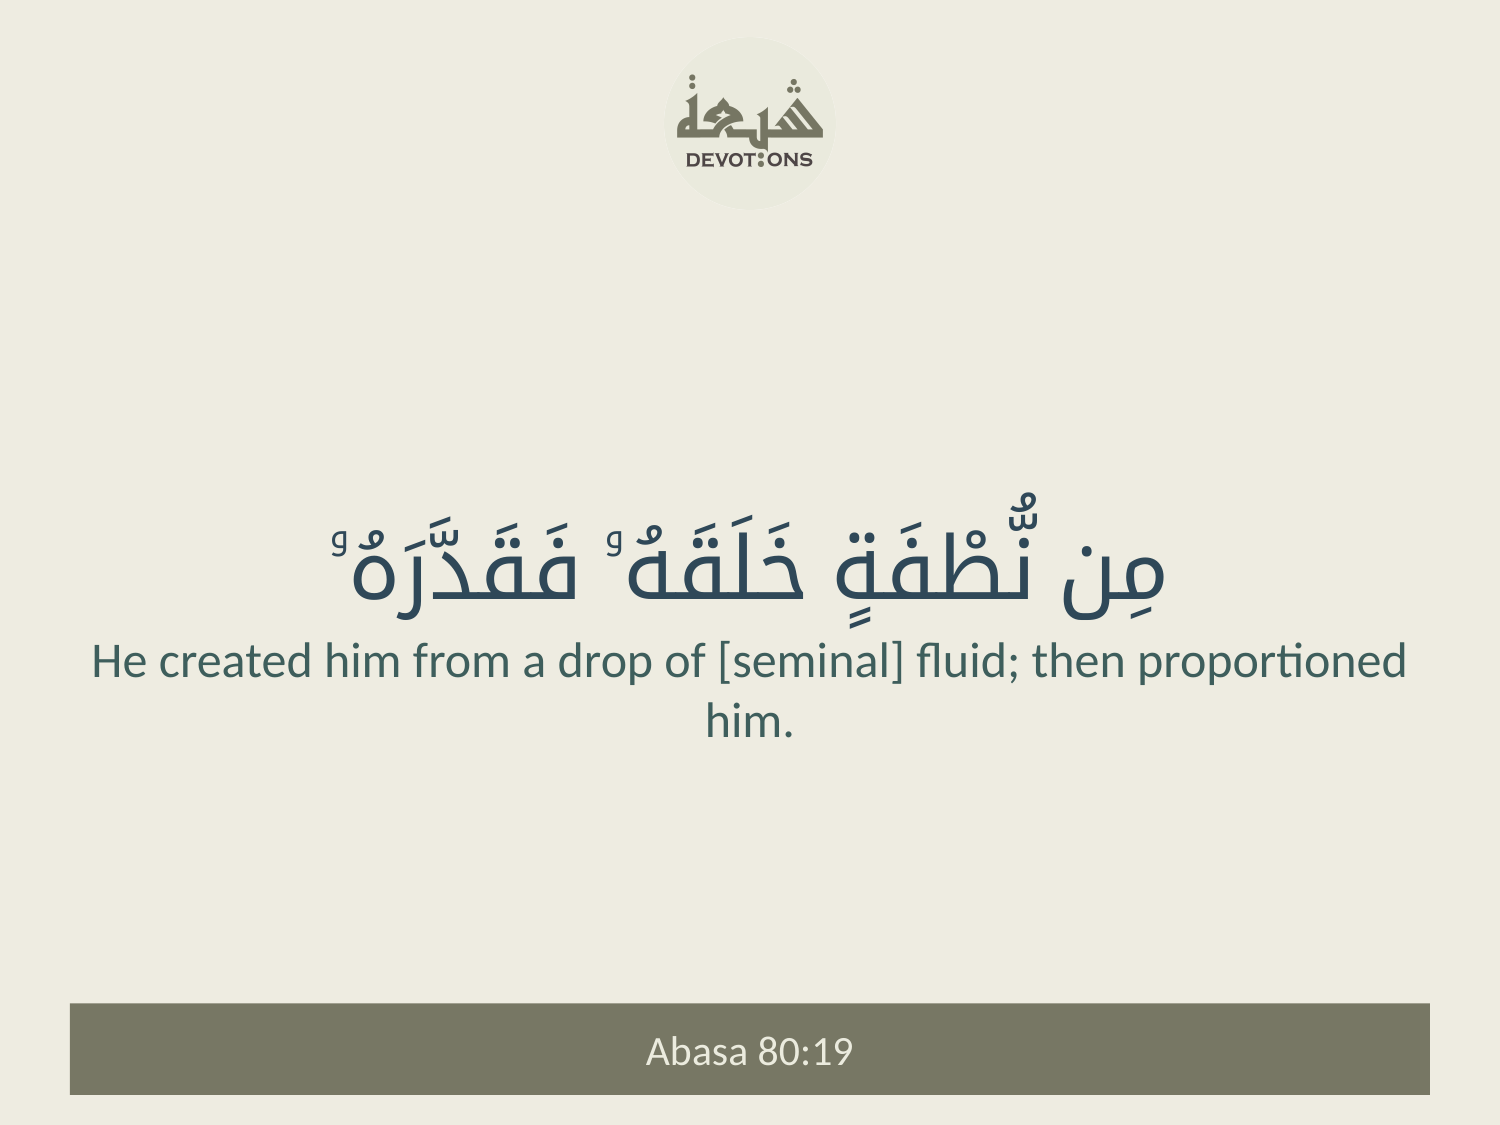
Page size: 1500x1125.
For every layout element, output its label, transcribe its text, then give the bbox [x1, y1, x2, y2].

picture [656, 29, 844, 203]
list مِن نُّطْفَةٍ خَلَقَهُۥ فَقَدَّرَهُۥ He created him from a drop of [seminal] fluid; then proportioned him. [69, 203, 1430, 1003]
list Abasa 80:19 [69, 1003, 1430, 1095]
